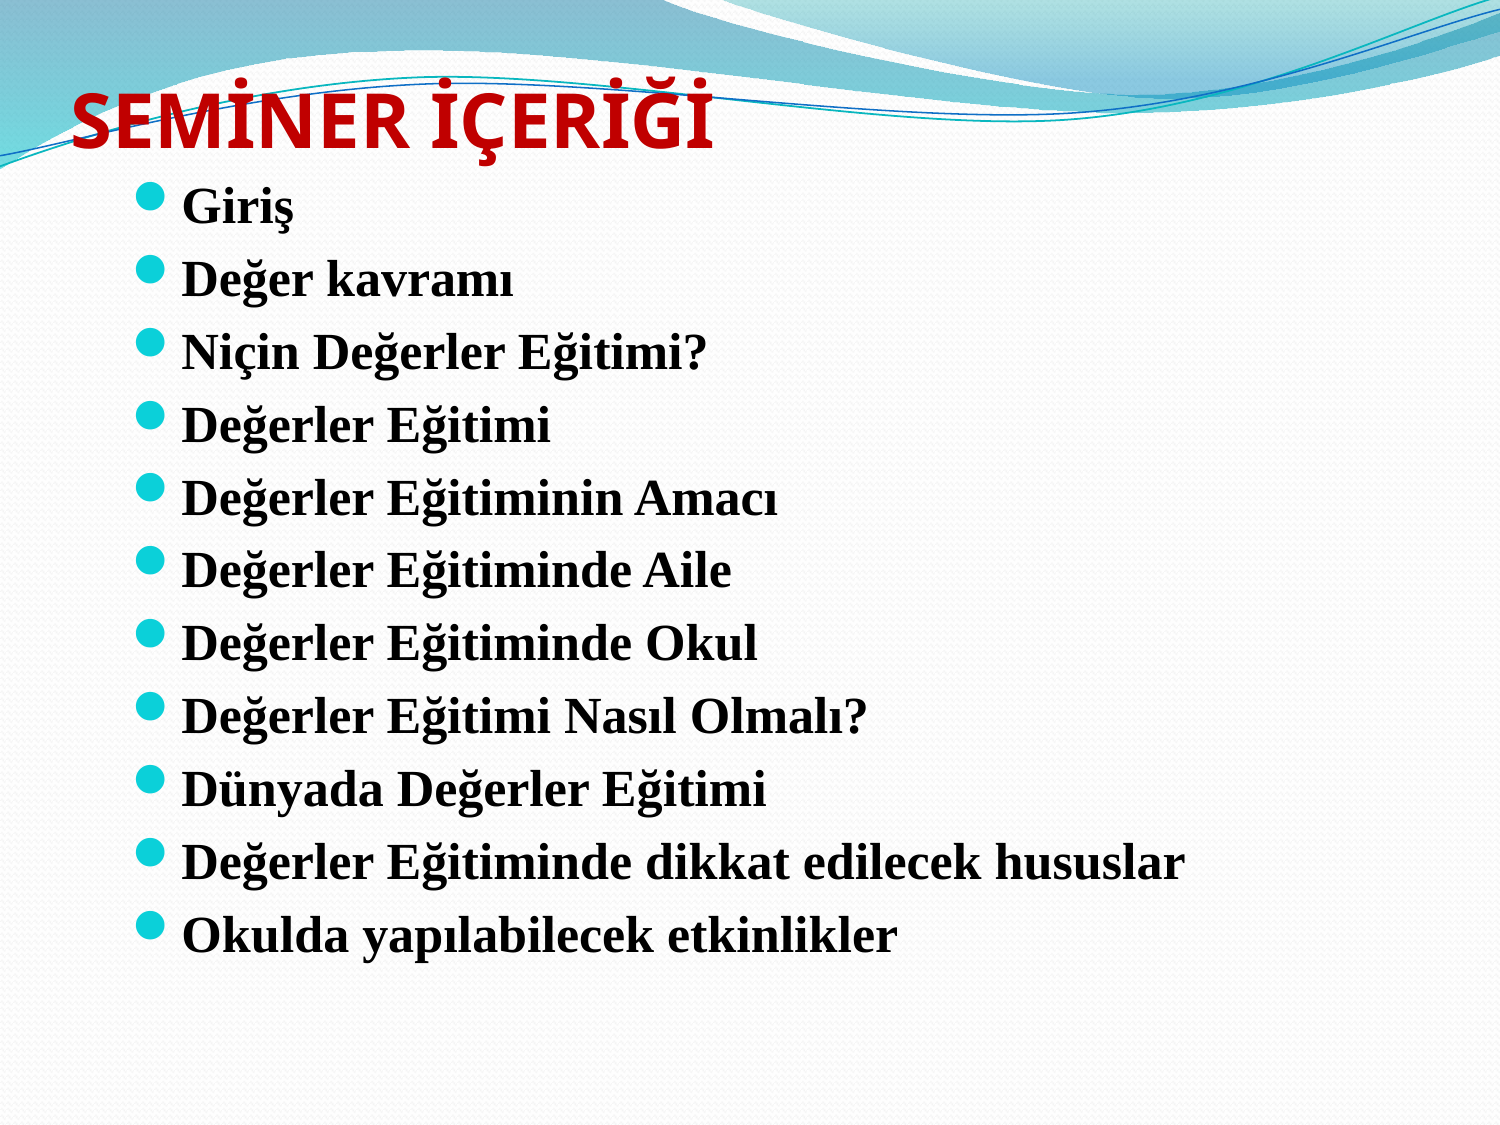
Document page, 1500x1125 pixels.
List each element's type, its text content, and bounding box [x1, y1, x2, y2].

list Giriş Değer kavramı Niçin Değerler Eğitimi? Değerler Eğitimi Değerler Eğitiminin Amacı Değerler Eğitiminde Aile Değerler Eğitiminde Okul Değerler Eğitimi Nasıl Olmalı? Dünyada Değerler Eğitimi Değerler Eğitiminde dikkat edilecek hususlar Okulda yapılabilecek etkinlikler [117, 164, 1287, 1003]
title SEMİNER İÇERİĞİ [70, 58, 1108, 172]
